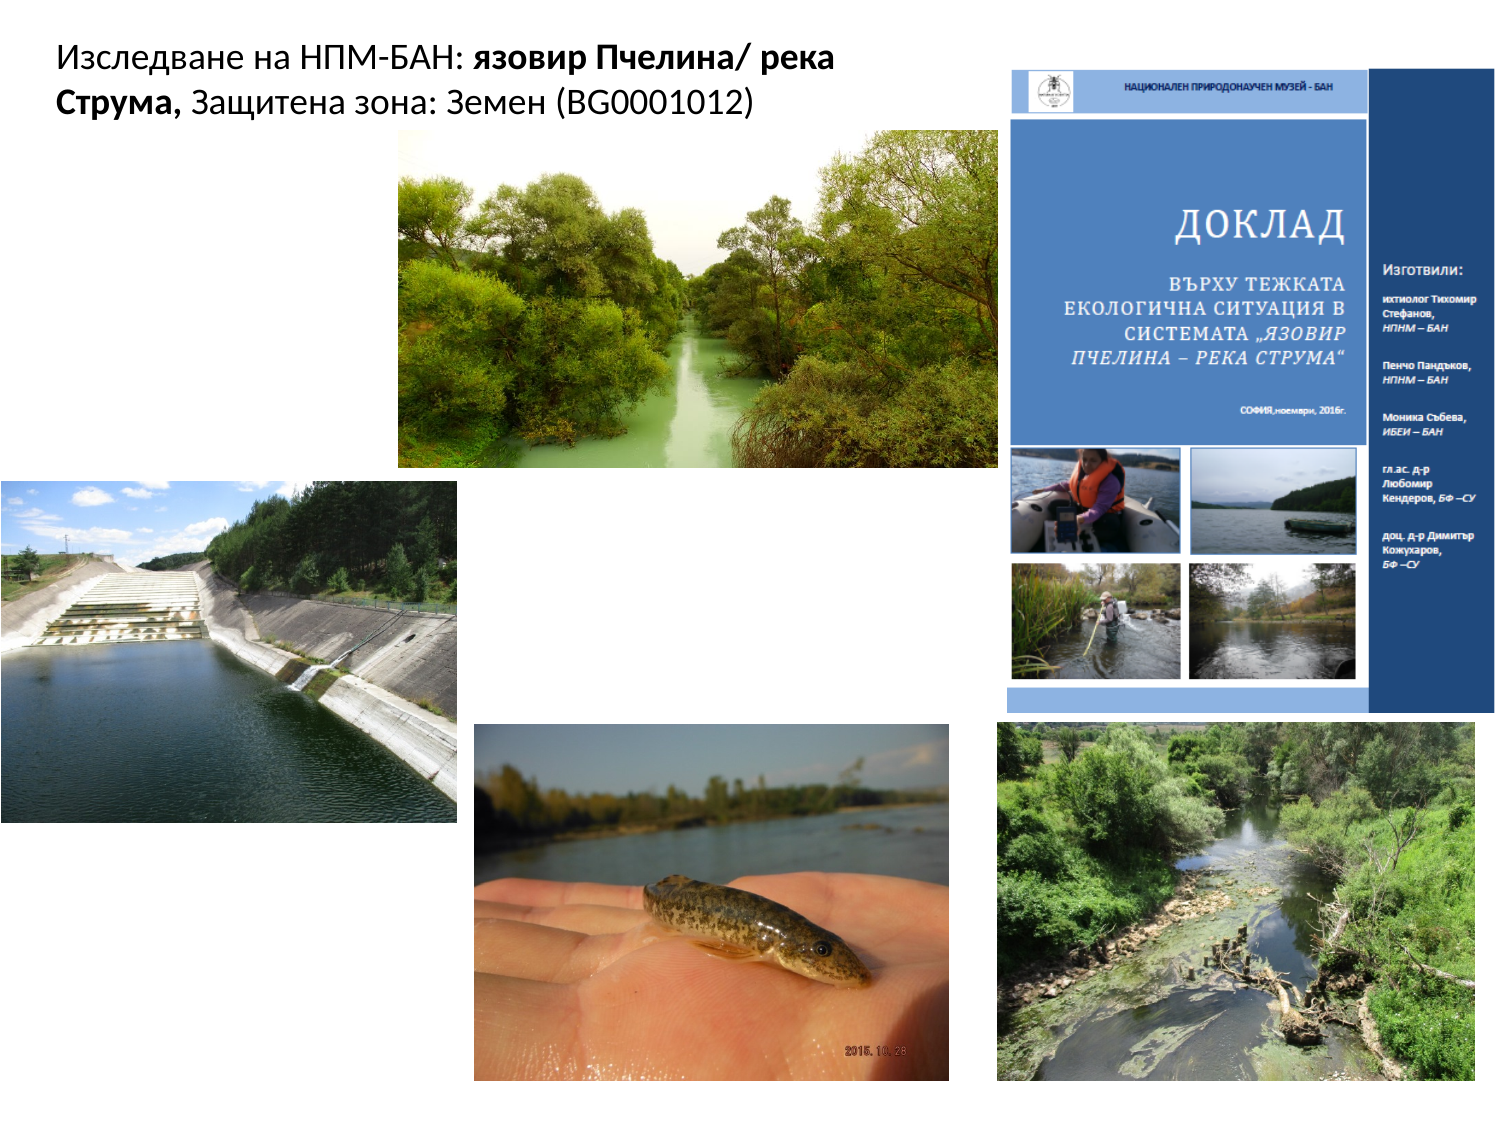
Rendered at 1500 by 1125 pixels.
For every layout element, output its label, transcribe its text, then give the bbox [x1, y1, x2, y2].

picture [997, 722, 1475, 1081]
picture [1, 480, 457, 823]
picture [398, 130, 999, 468]
text_box Изследване на НПМ-БАН: язовир Пчелина/ река Струма, Защитена зона: Земен (BG0001012) [41, 24, 880, 130]
picture [1007, 64, 1498, 713]
picture [474, 724, 949, 1081]
